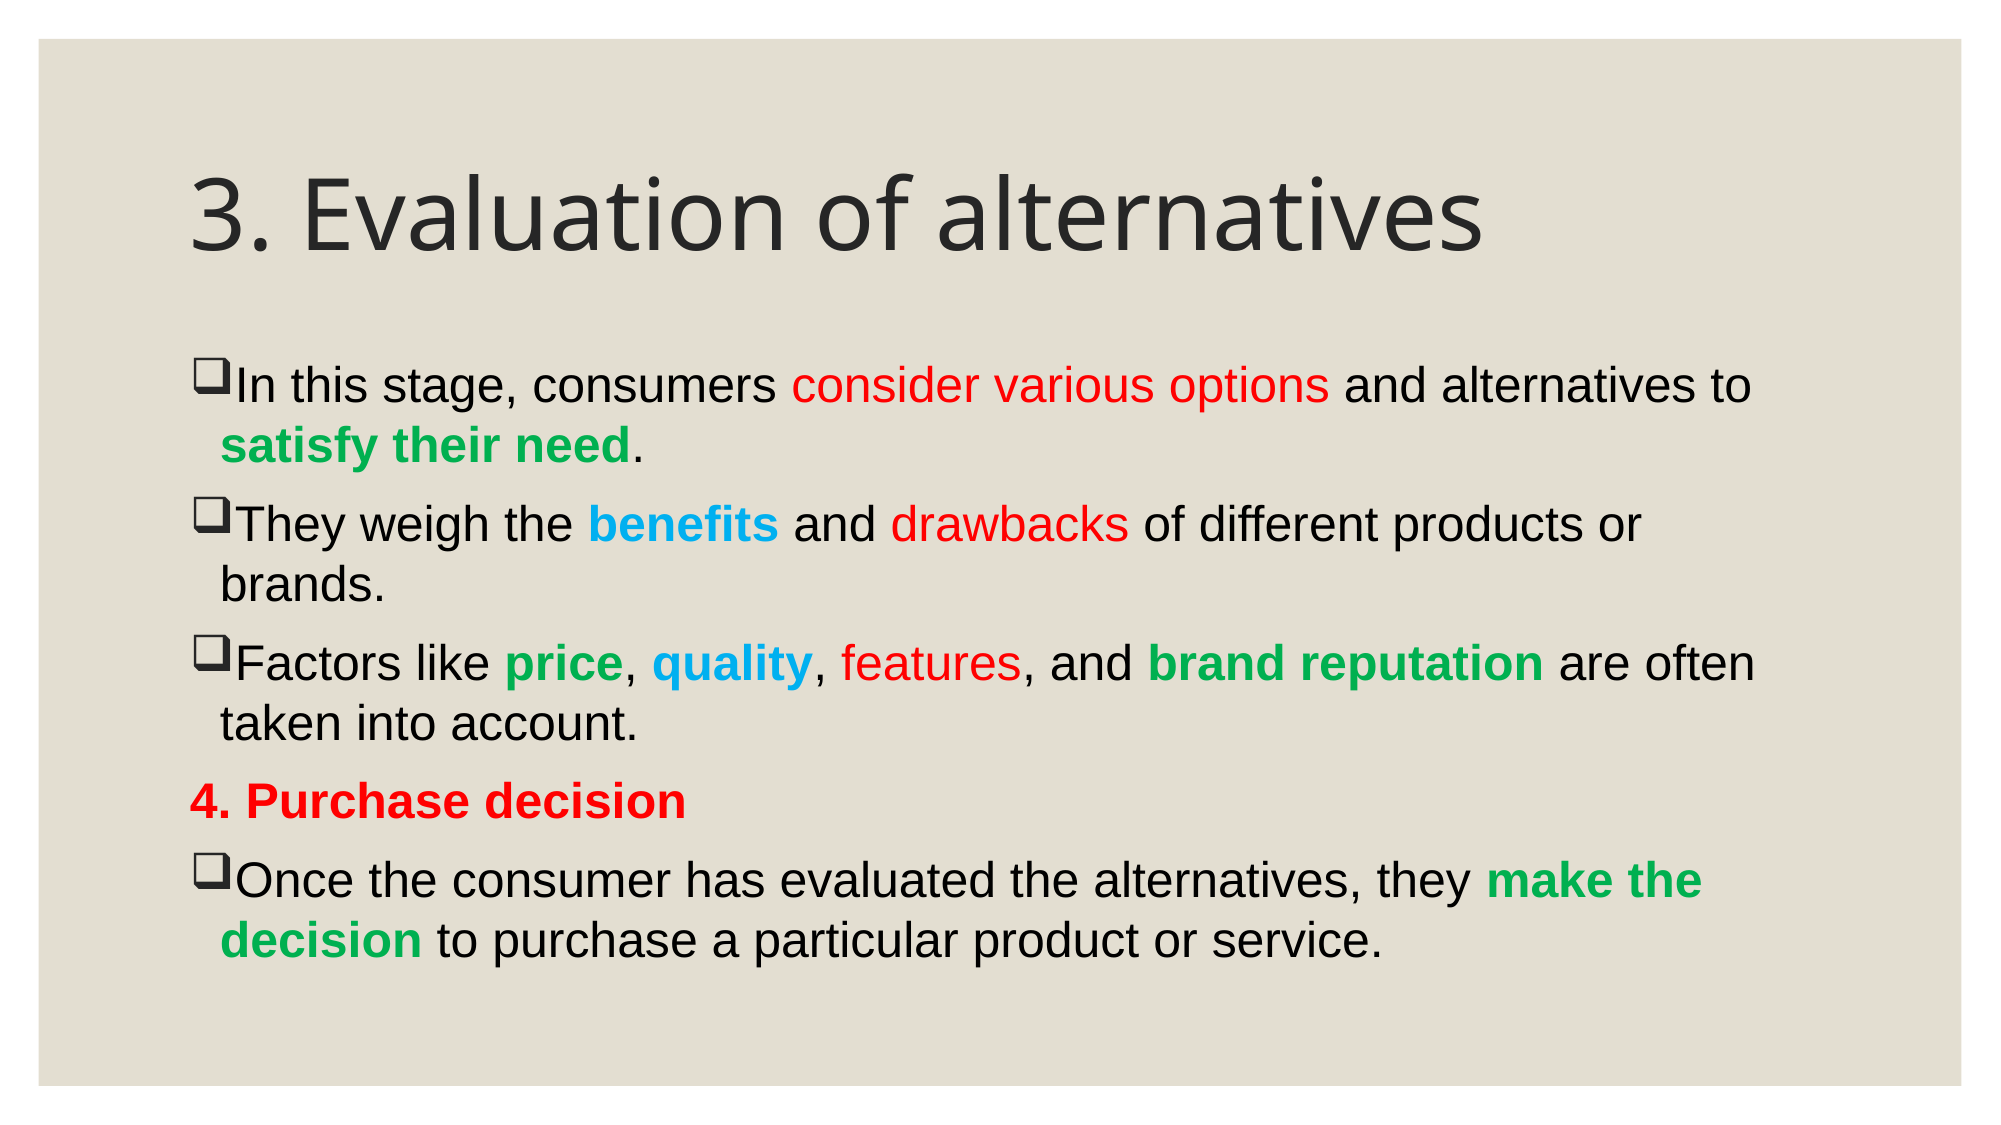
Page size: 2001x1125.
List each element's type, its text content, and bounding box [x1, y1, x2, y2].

title 3. Evaluation of alternatives [174, 105, 1825, 331]
list In this stage, consumers consider various options and alternatives to satisfy their need. They weigh the benefits and drawbacks of different products or brands. Factors like price, quality, features, and brand reputation are often taken into account. 4. Purchase decision Once the consumer has evaluated the alternatives, they make the decision to purchase a particular product or service. [174, 345, 1825, 990]
